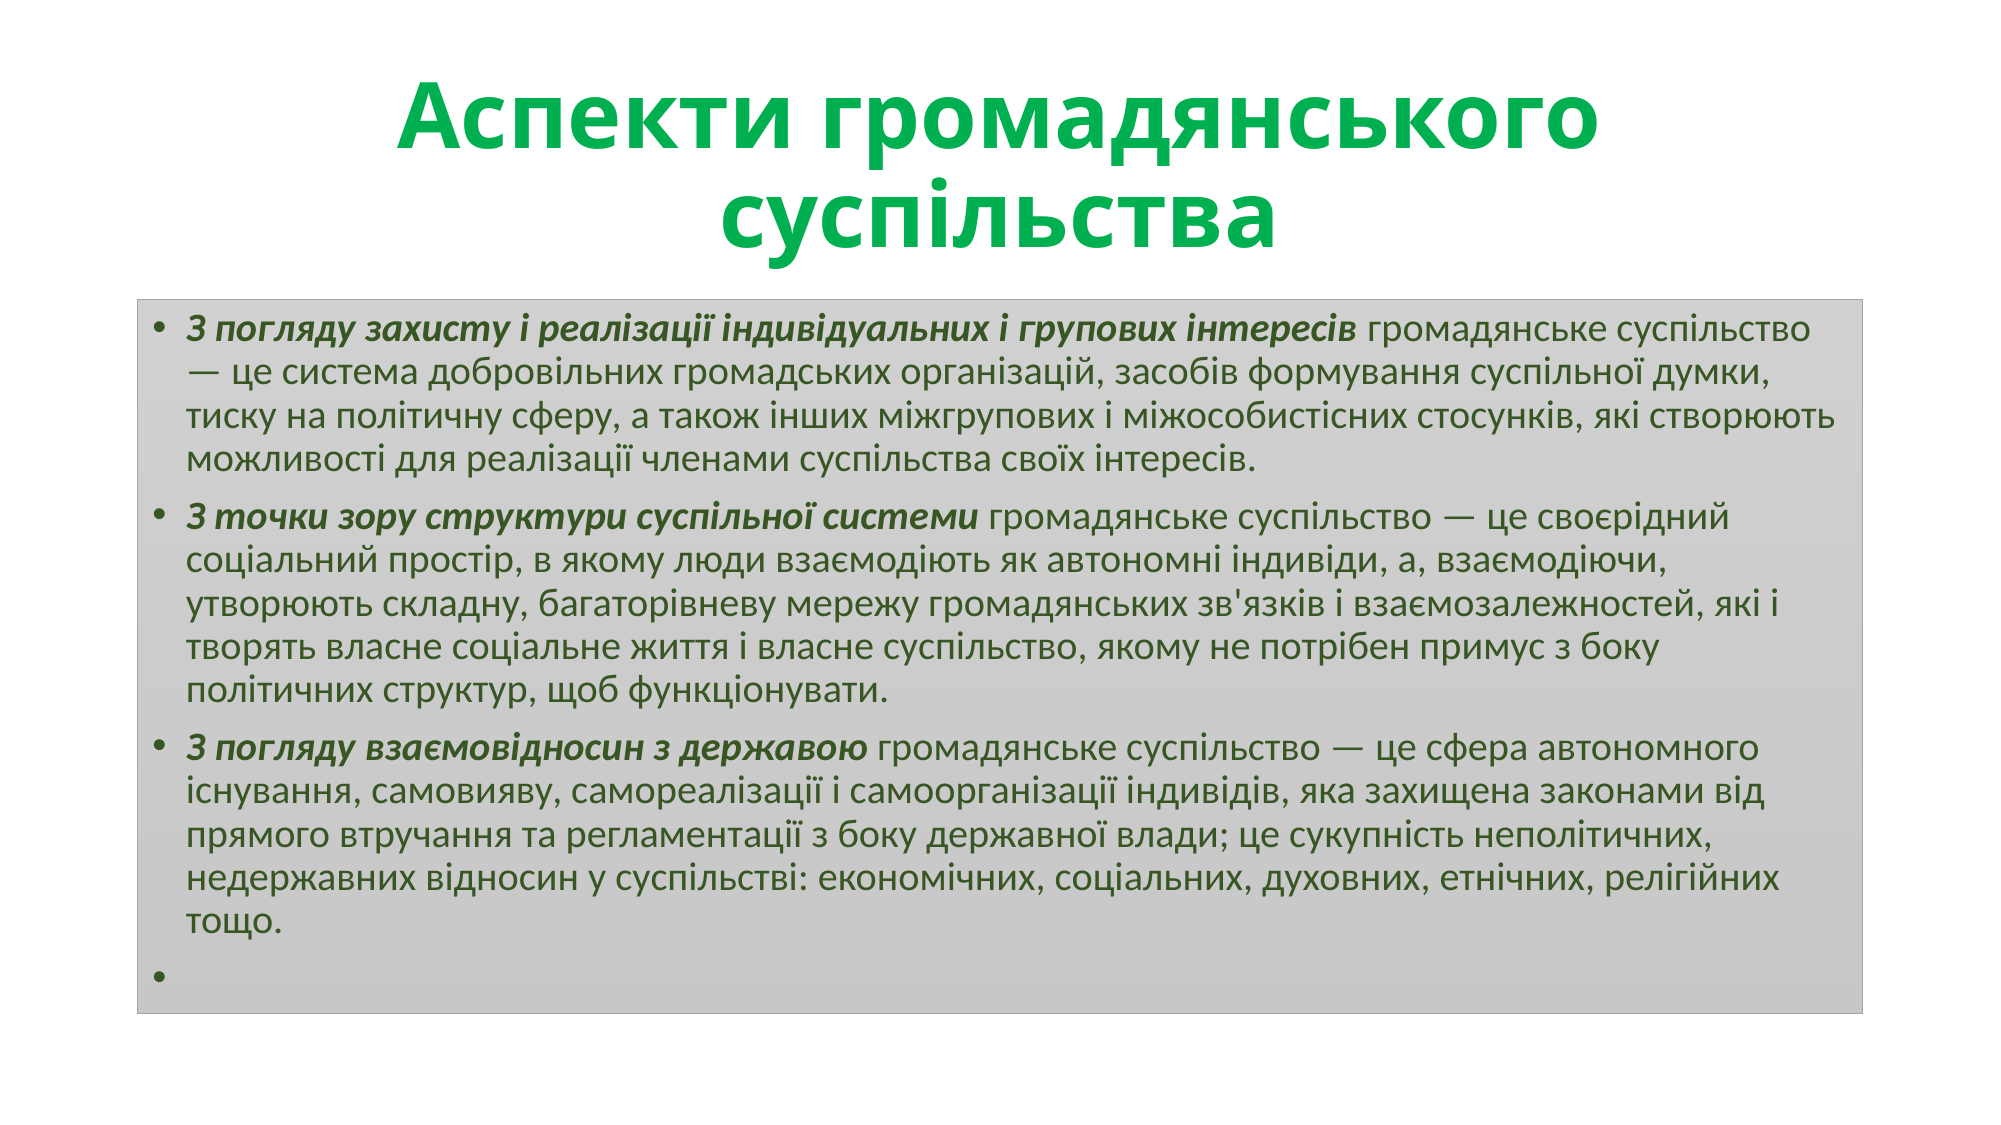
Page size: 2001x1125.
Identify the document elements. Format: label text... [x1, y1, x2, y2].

list З погляду захисту і реалізації індивідуальних і групових інтересів громадянське суспільство — це система добровільних громадських організацій, засобів формування суспільної думки, тиску на політичну сферу, а також інших міжгрупових і міжособистісних стосунків, які створюють можливості для реалізації членами суспільства своїх інтересів. З точки зору структури суспільної системи громадянське суспільство — це своєрідний соціальний простір, в якому люди взаємодіють як автономні індивіди, а, взаємодіючи, утворюють складну, багаторівневу мережу громадянських зв'язків і взаємозалежностей, які і творять власне соціальне життя і власне суспільство, якому не потрібен примус з боку політичних структур, щоб функціонувати. З погляду взаємовідносин з державою громадянське суспільство — це сфера автономного існування, самовияву, самореалізації і самоорганізації індивідів, яка захищена законами від прямого втручання та регламентації з боку державної влади; це сукупність неполітичних, недержавних відносин у суспільстві: економічних, соціальних, духовних, етнічних, релігійних тощо. [137, 299, 1863, 1014]
title Аспекти громадянського суспільства [137, 59, 1863, 278]
